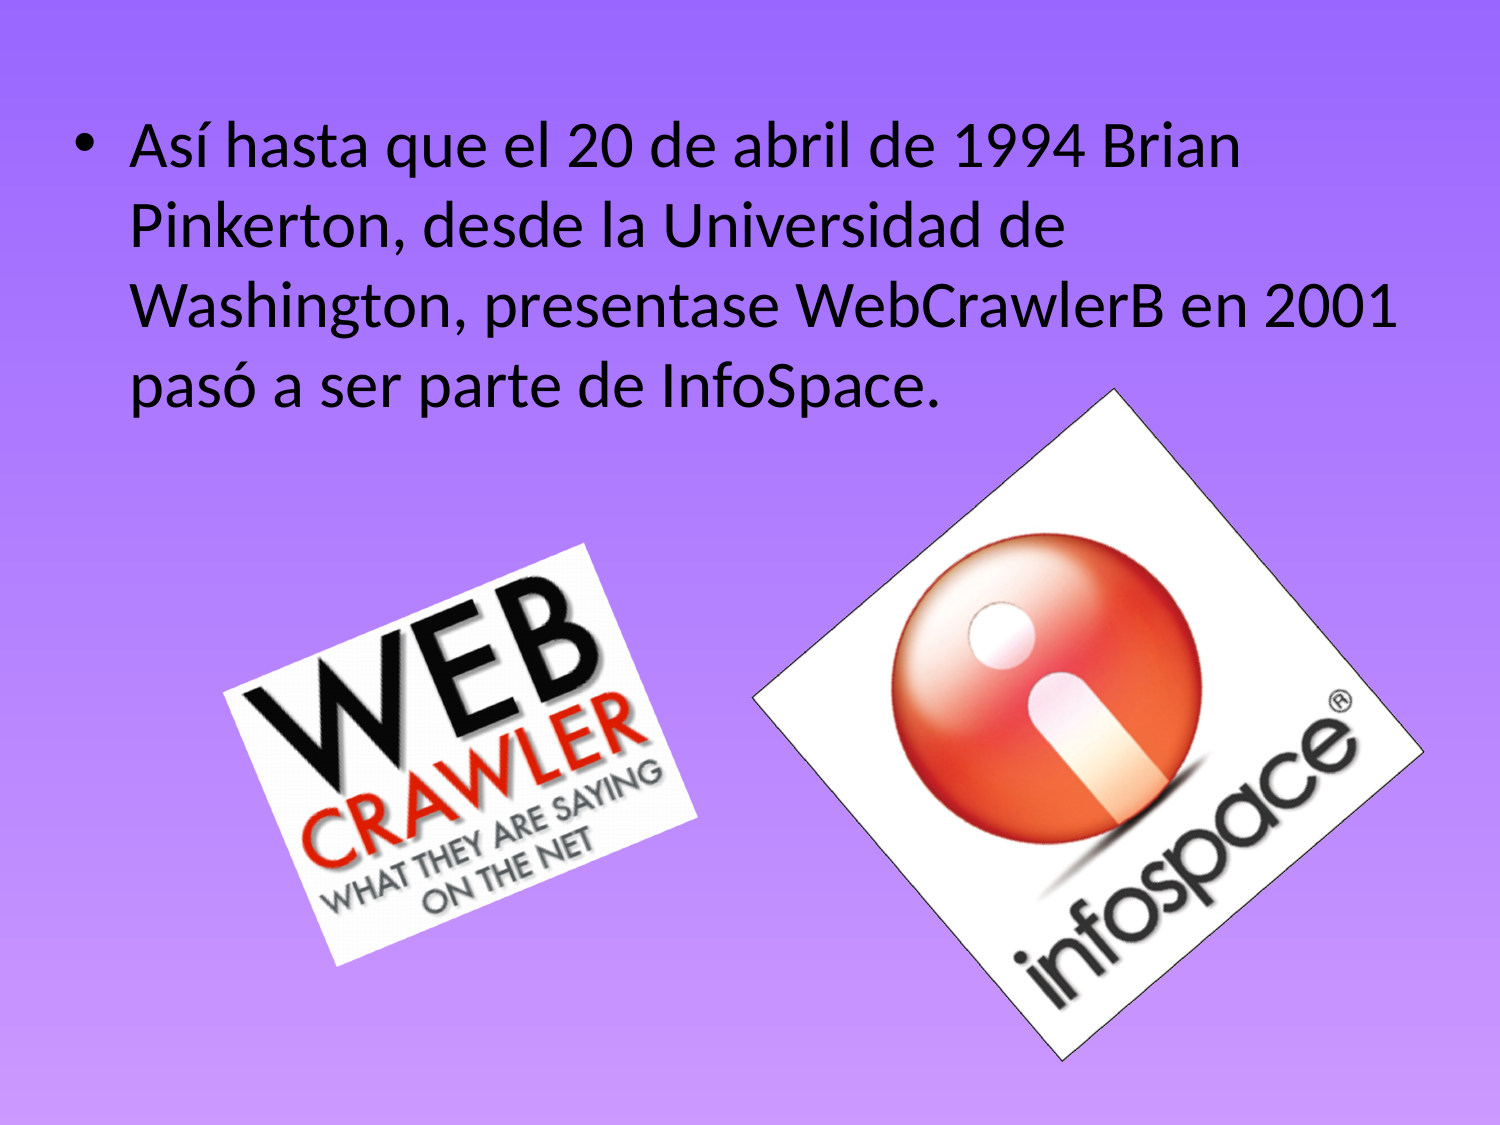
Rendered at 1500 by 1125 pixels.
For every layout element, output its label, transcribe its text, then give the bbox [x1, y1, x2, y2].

picture [224, 544, 697, 966]
list Así hasta que el 20 de abril de 1994 Brian Pinkerton, desde la Universidad de Washington, presentase WebCrawlerB en 2001 pasó a ser parte de InfoSpace. [58, 93, 1425, 1079]
picture [752, 389, 1424, 1061]
